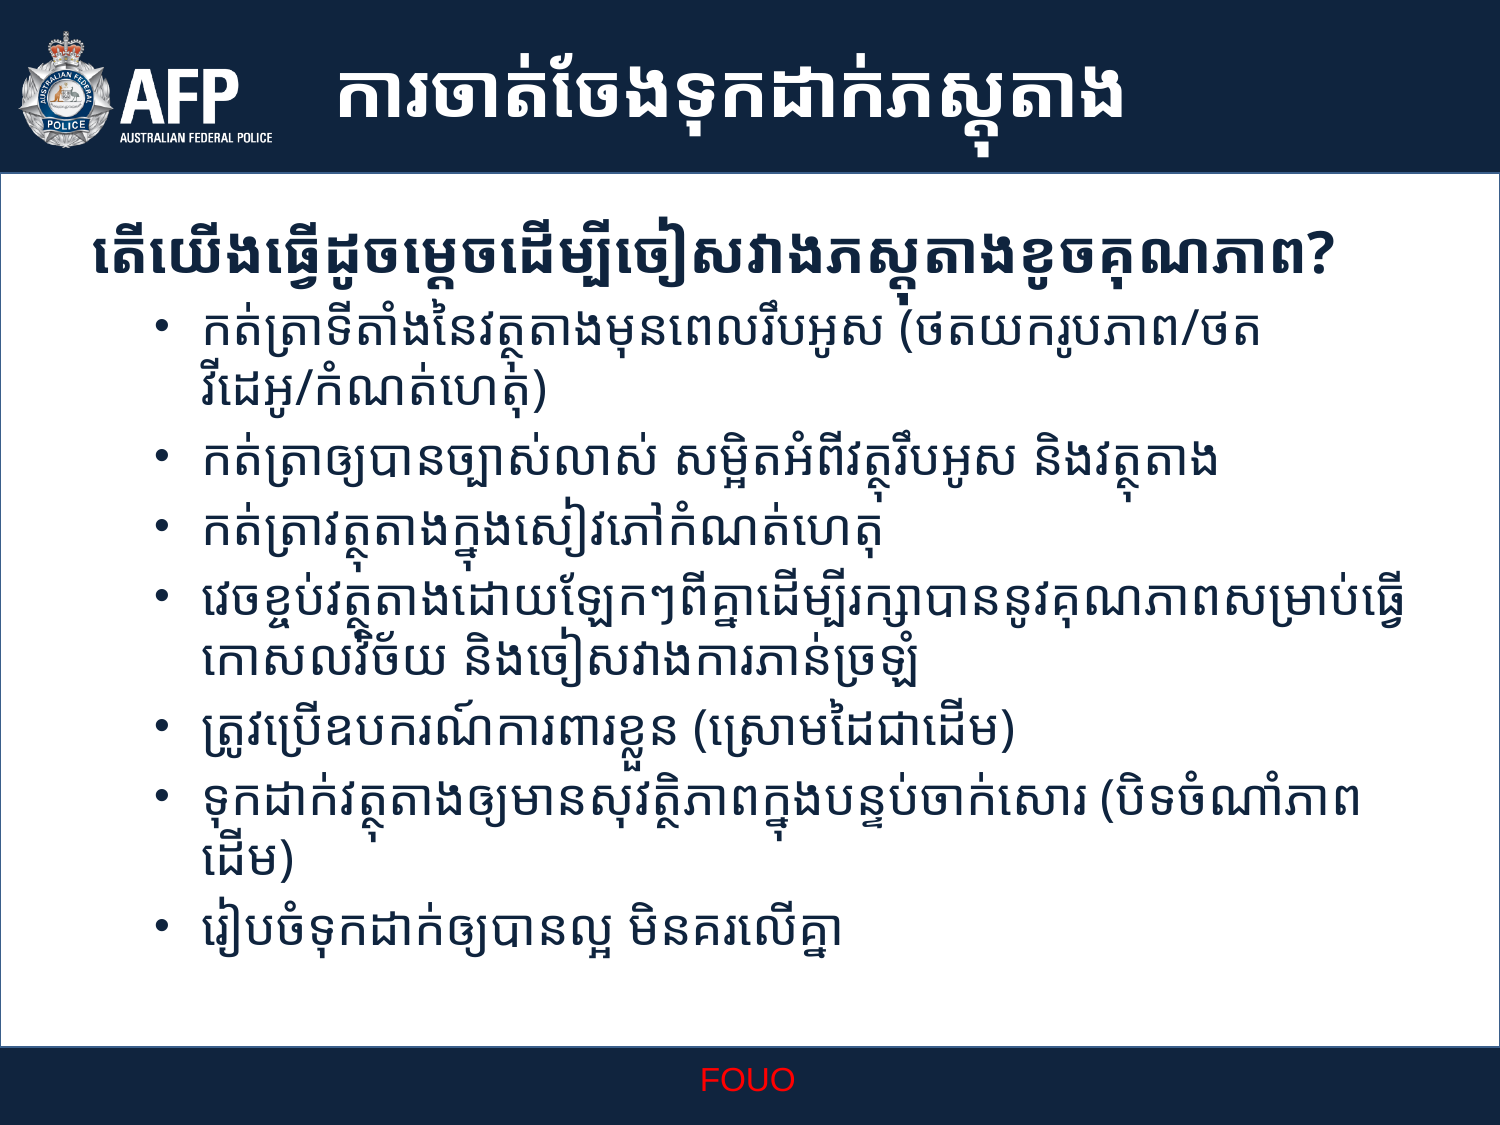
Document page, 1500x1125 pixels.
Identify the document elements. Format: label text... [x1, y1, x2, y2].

list តើយើងធ្វើដូចម្តេចដើម្បីចៀសវាងភស្តុតាងខូចគុណភាព? កត់ត្រាទីតាំងនៃវត្ថុតាងមុនពេលរឹបអូស (ថតយករូបភាព/ថតវីដេអូ/កំណត់ហេតុ) កត់ត្រាឲ្យបានច្បាស់លាស់ សម្អិតអំពីវត្ថុរឹបអូស និងវត្ថុតាង កត់ត្រាវត្ថុតាងក្នុងសៀវភៅកំណត់ហេតុ វេចខ្ចប់វត្ថុតាងដោយឡែកៗពីគ្នាដើម្បីរក្សាបាននូវគុណភាពសម្រាប់ធ្វើកោសលវិច័យ និងចៀសវាងការភាន់ច្រឡំ ត្រូវប្រើឧបករណ៍ការពារខ្លួន (ស្រោមដៃជាដើម) ទុកដាក់វត្ថុតាងឲ្យមានសុវត្ថិភាពក្នុងបន្ទប់ចាក់សោរ (បិទចំណាំភាពដើម) រៀបចំទុកដាក់ឲ្យបានល្អ មិនគរលើគ្នា [64, 208, 1423, 1007]
picture [18, 31, 272, 148]
text_box ការចាត់ចែងទុកដាក់ភស្តុតាង [319, 30, 1353, 140]
